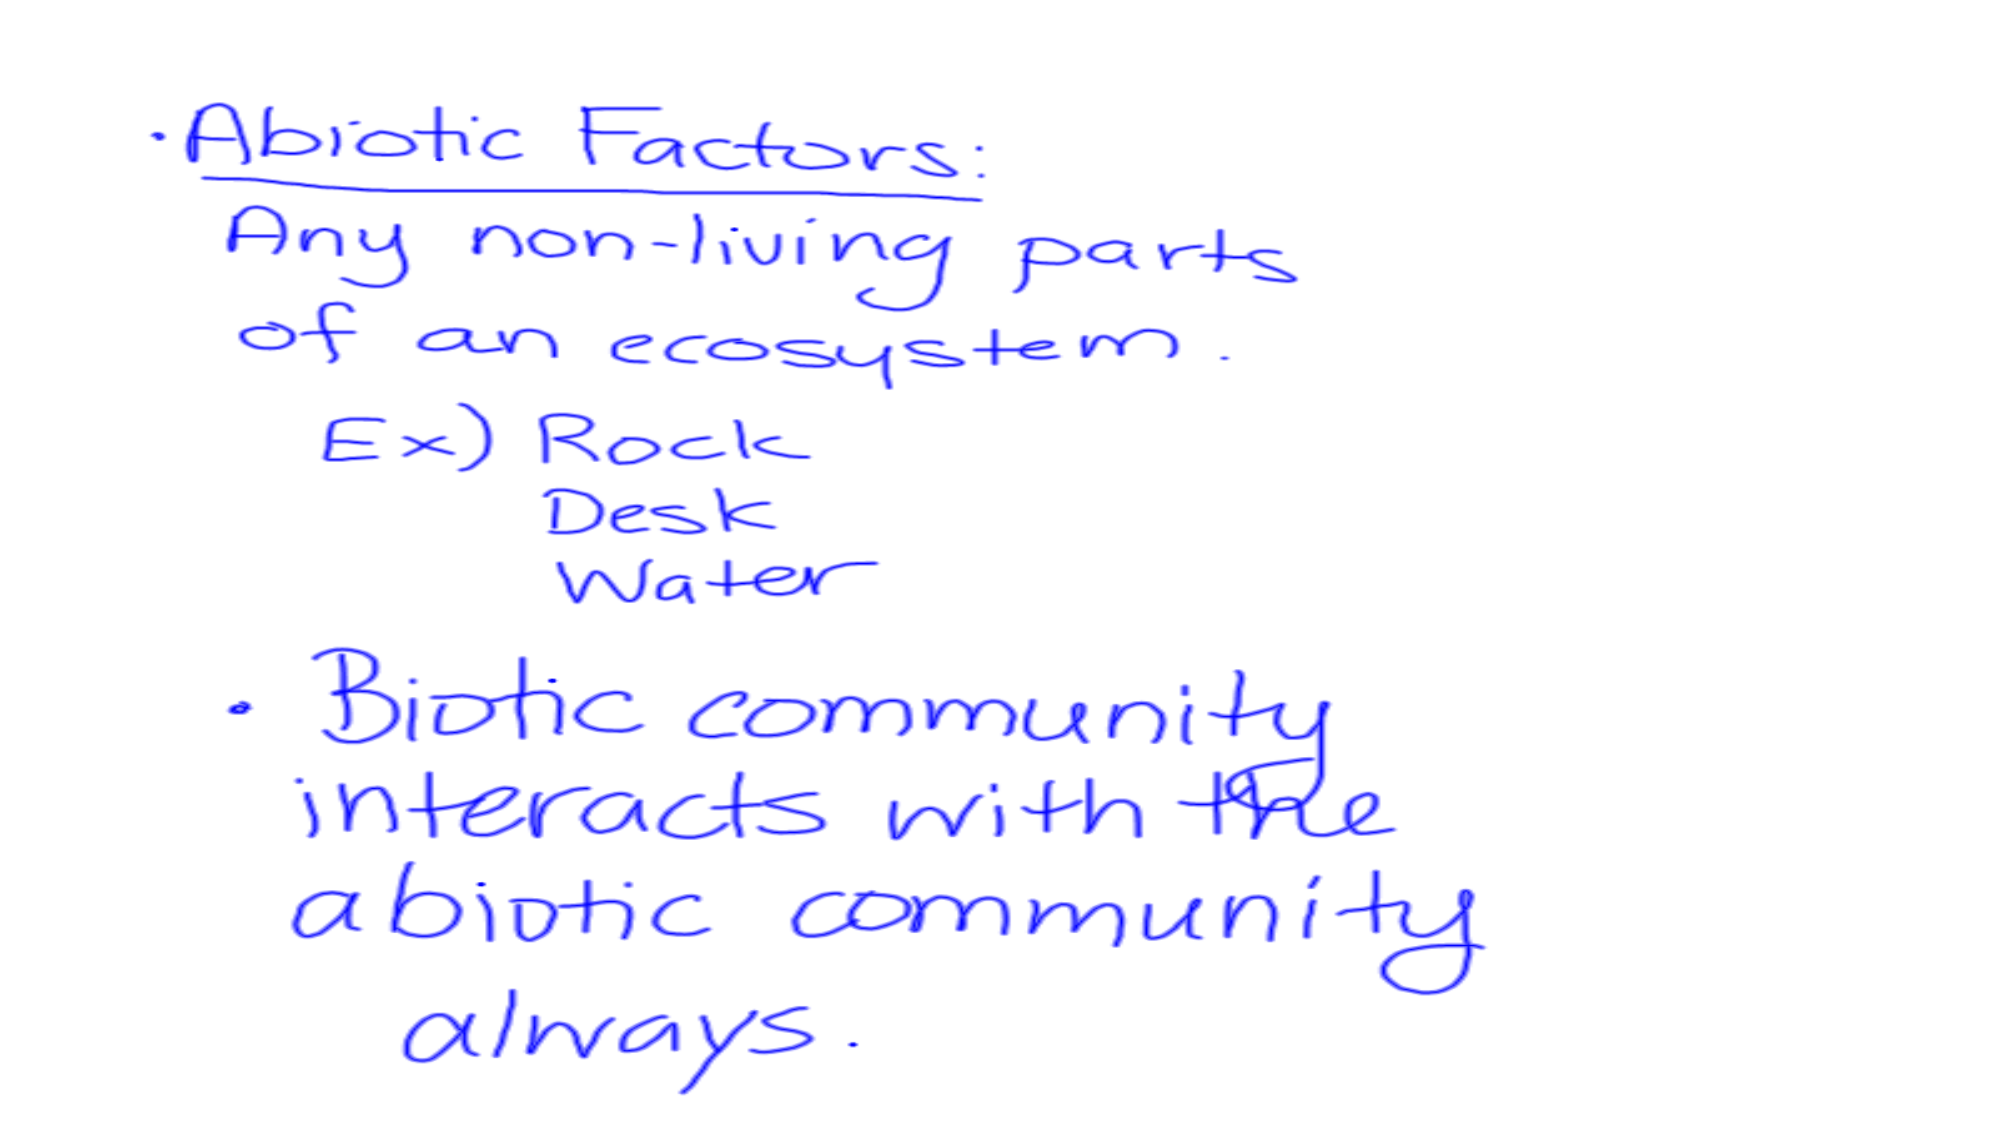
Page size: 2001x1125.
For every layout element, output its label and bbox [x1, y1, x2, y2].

picture [62, 24, 1588, 1125]
